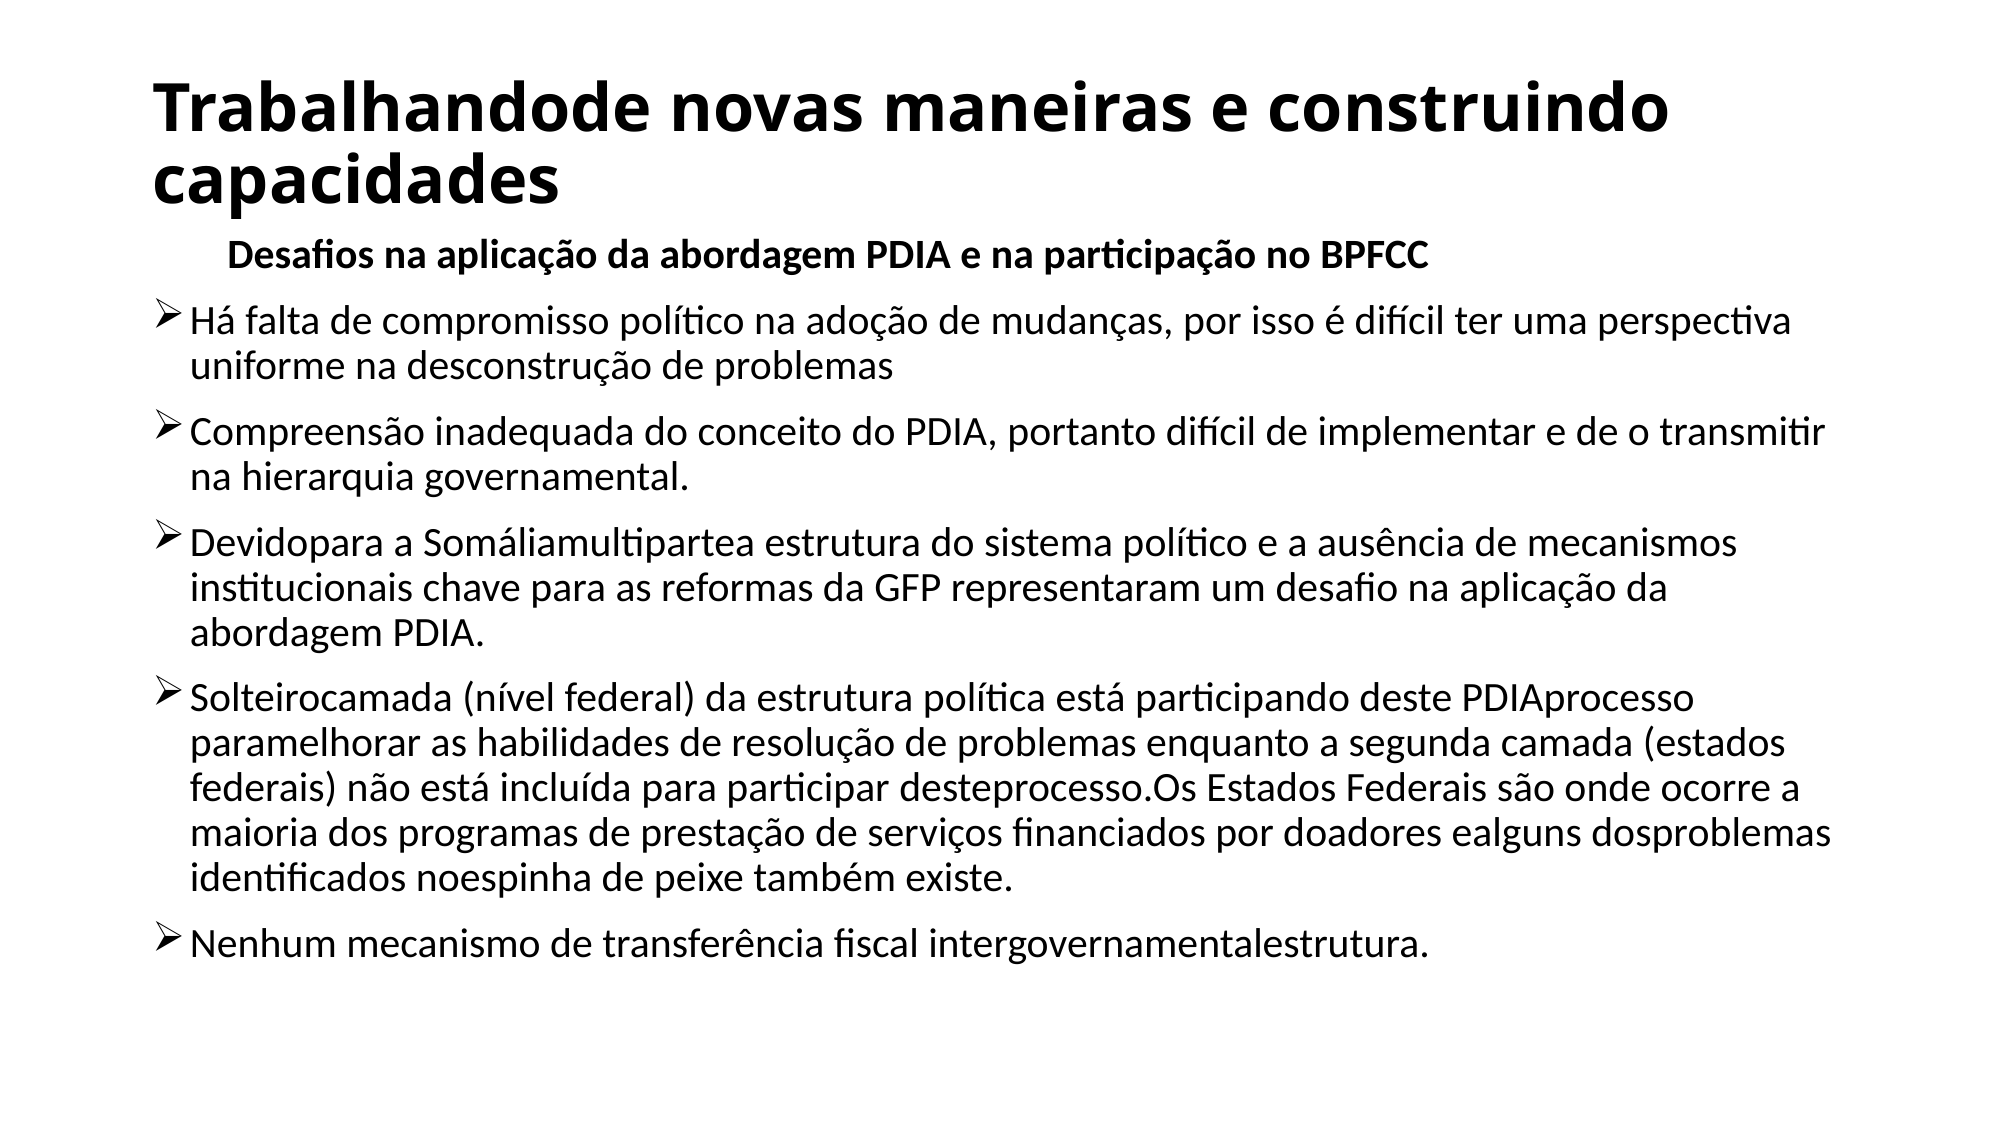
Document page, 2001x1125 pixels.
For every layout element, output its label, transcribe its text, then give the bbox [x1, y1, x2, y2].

list Desafios na aplicação da abordagem PDIA e na participação no BPFCC Há falta de compromisso político na adoção de mudanças, por isso é difícil ter uma perspectiva uniforme na desconstrução de problemas Compreensão inadequada do conceito do PDIA, portanto difícil de implementar e de o transmitir na hierarquia governamental. Devidopara a Somáliamultipartea estrutura do sistema político e a ausência de mecanismos institucionais chave para as reformas da GFP representaram um desafio na aplicação da abordagem PDIA. Solteirocamada (nível federal) da estrutura política está participando deste PDIAprocesso paramelhorar as habilidades de resolução de problemas enquanto a segunda camada (estados federais) não está incluída para participar desteprocesso.Os Estados Federais são onde ocorre a maioria dos programas de prestação de serviços financiados por doadores ealguns dosproblemas identificados noespinha de peixe também existe. Nenhum mecanismo de transferência fiscal intergovernamentalestrutura. [137, 224, 1863, 1014]
title Trabalhandode novas maneiras e construindo capacidades [137, 59, 1863, 224]
